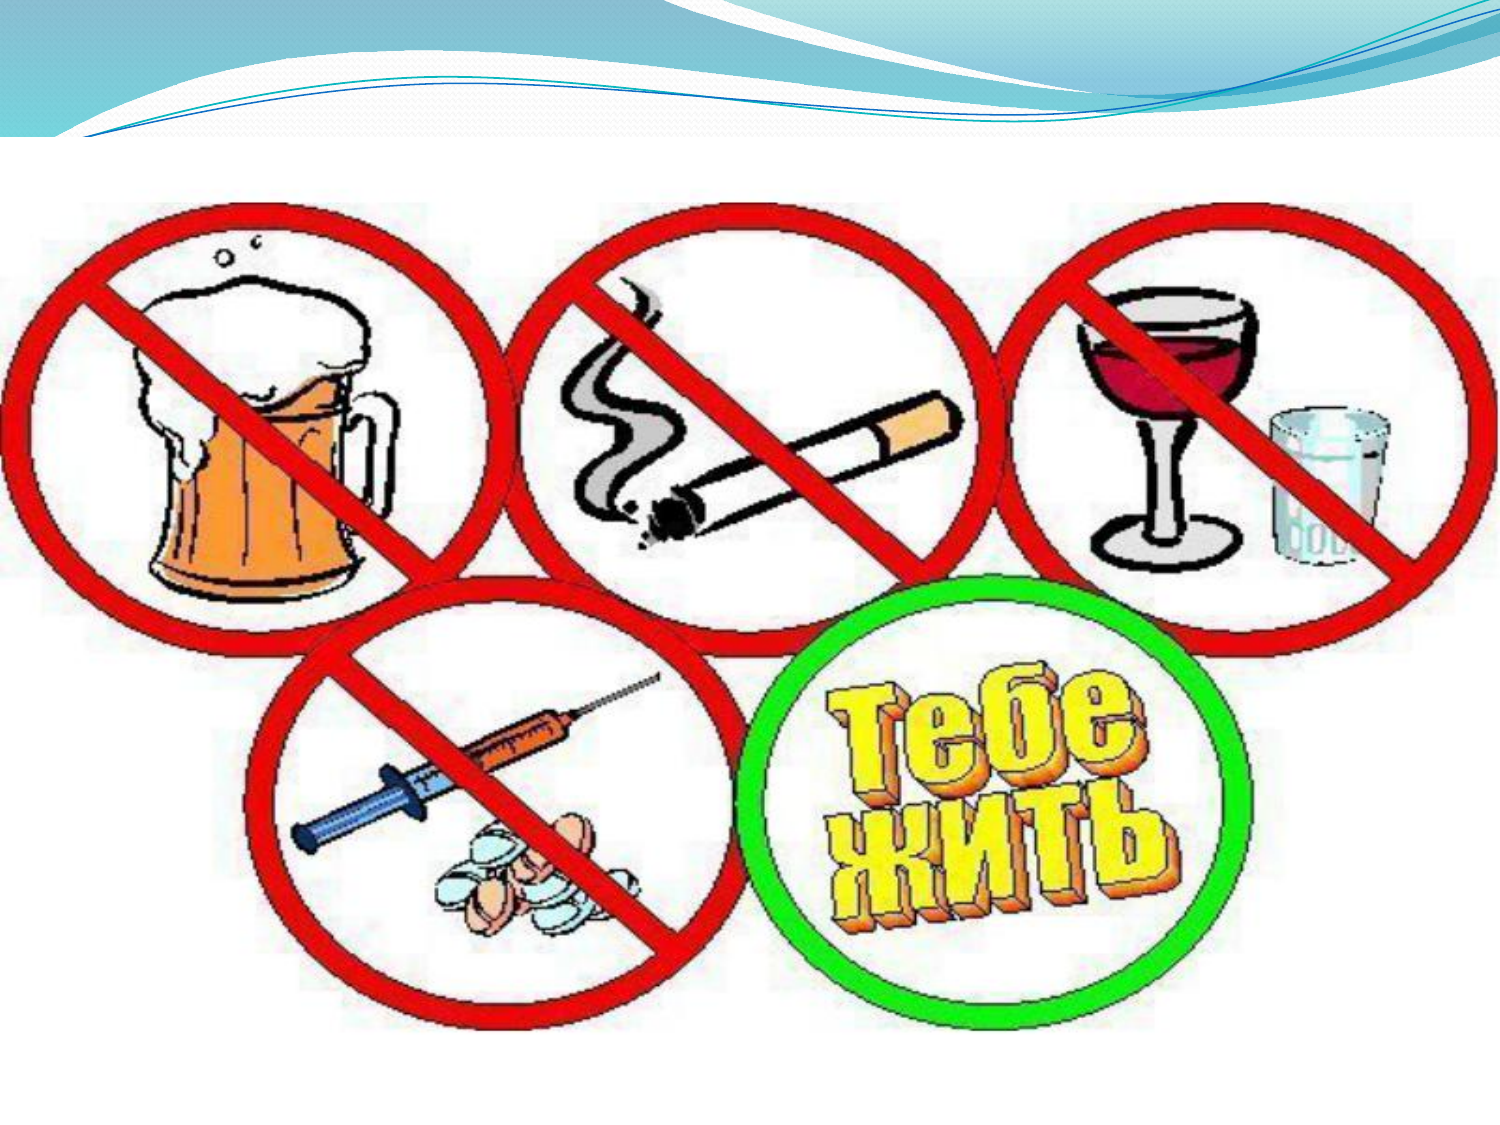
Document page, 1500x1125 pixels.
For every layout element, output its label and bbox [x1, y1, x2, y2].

picture [0, 136, 1500, 1125]
